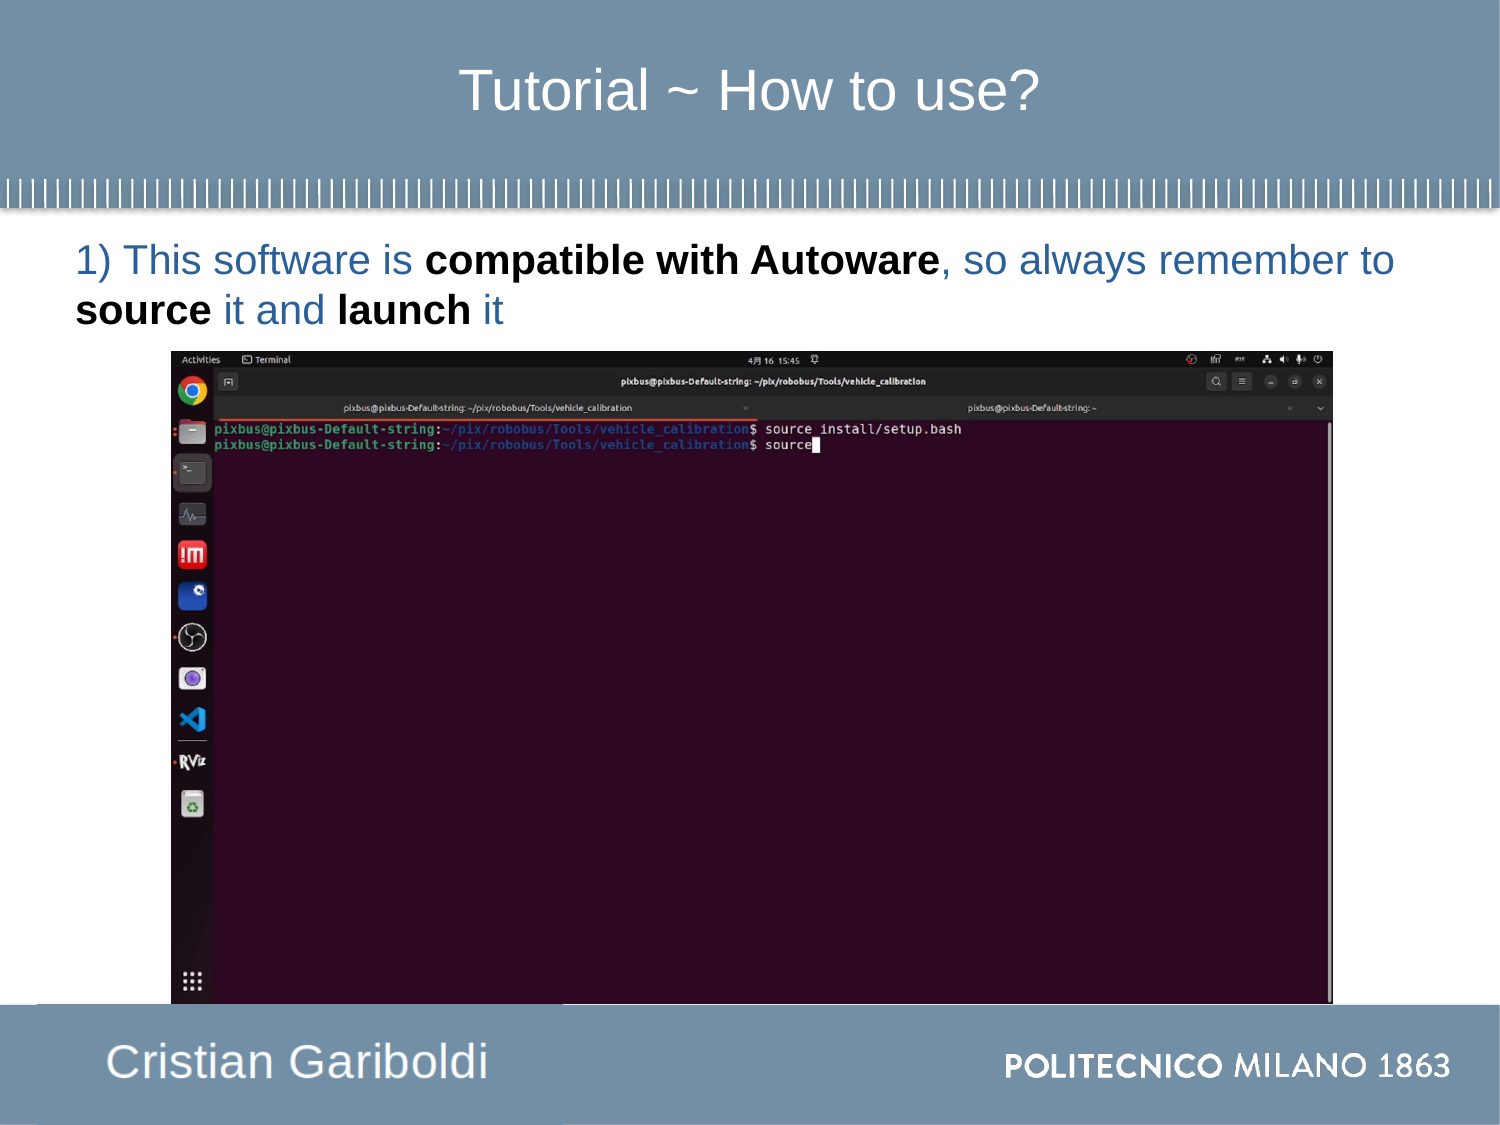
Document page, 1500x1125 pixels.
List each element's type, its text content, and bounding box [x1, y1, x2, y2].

title Tutorial ~ How to use? [75, 44, 1425, 232]
picture [37, 1004, 563, 1125]
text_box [170, 350, 1334, 1005]
subtitle 1) This software is compatible with Autoware, so always remember to source it and launch it [75, 232, 1425, 885]
picture [999, 1041, 1456, 1089]
